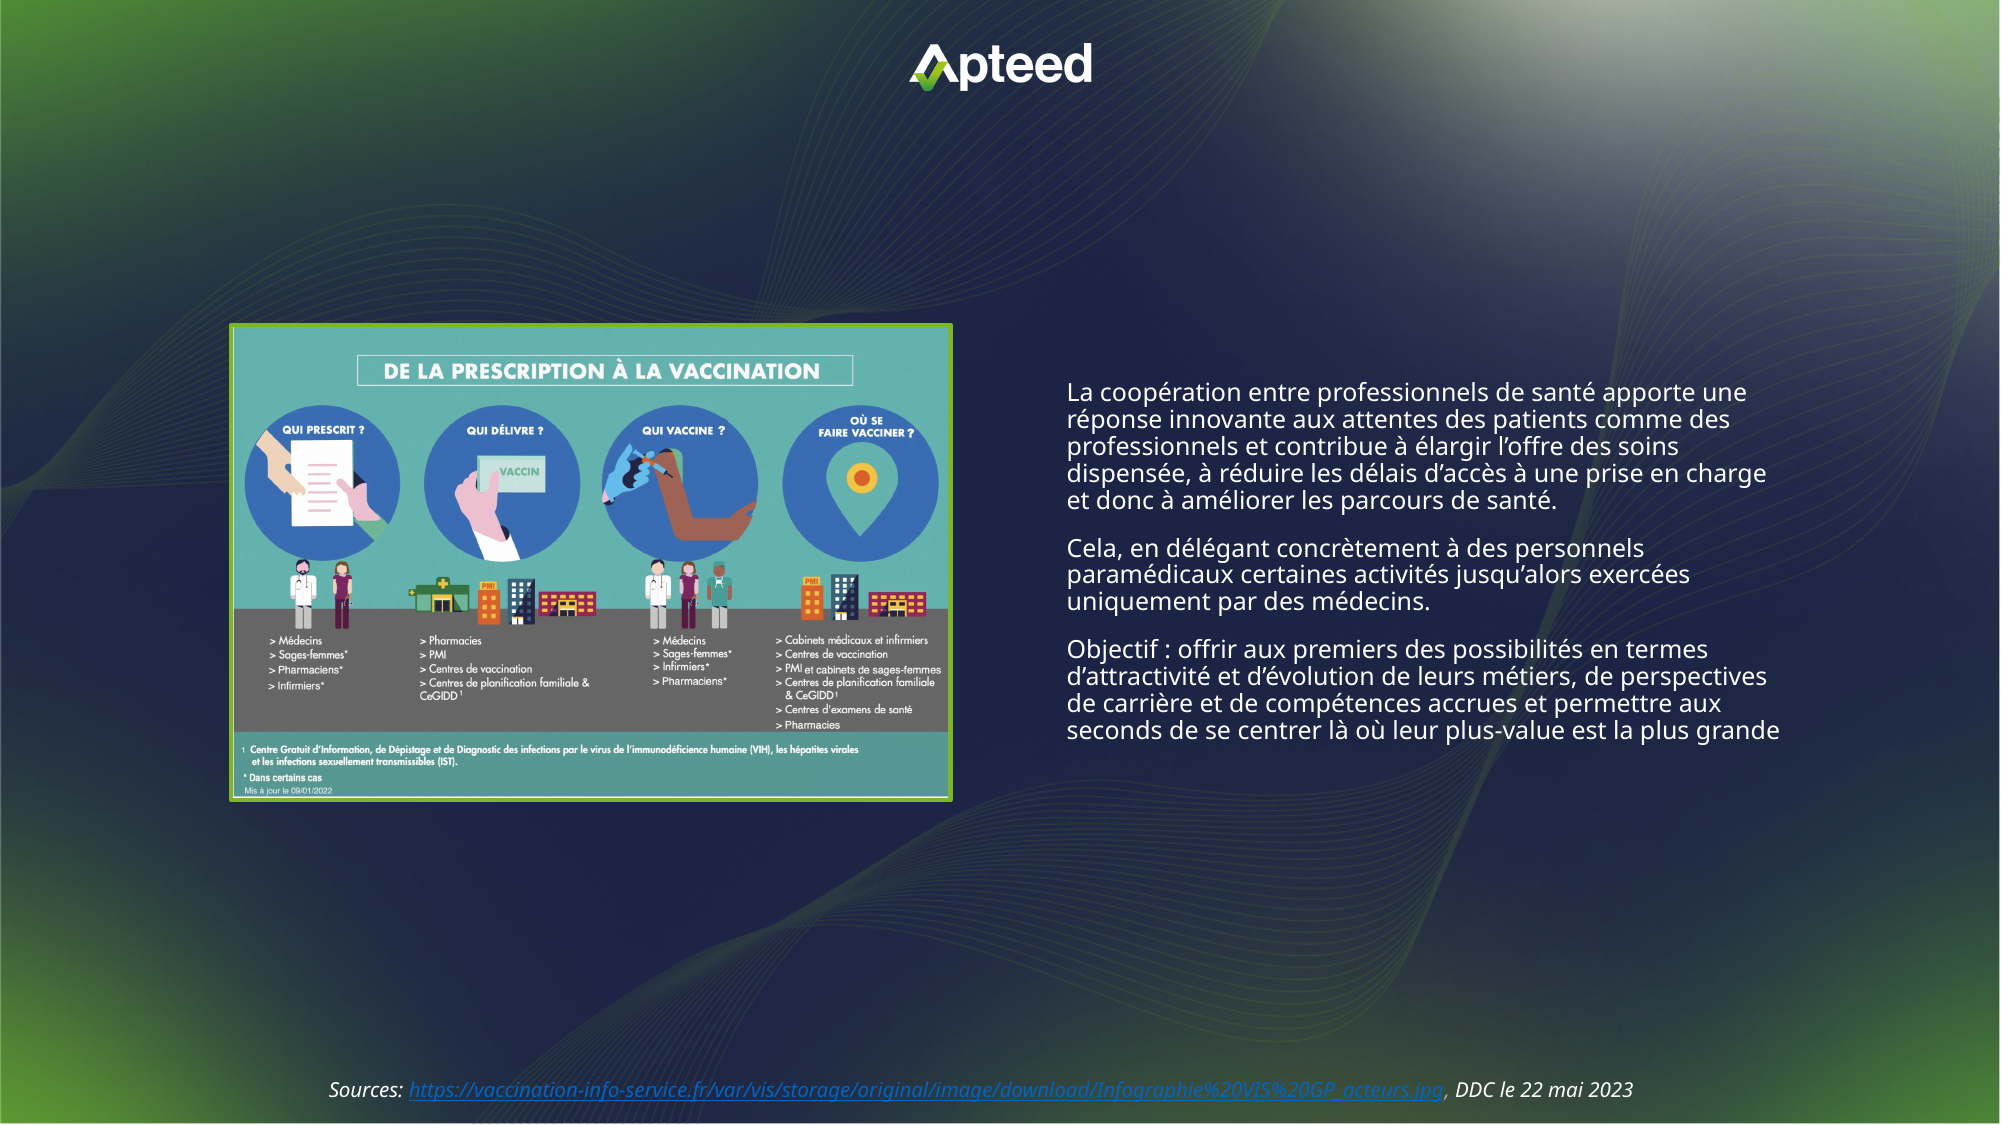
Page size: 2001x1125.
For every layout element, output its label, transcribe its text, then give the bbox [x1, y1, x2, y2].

text_box Sources: https://vaccination-info-service.fr/var/vis/storage/original/image/download/Infographie%20VIS%20GP_acteurs.jpg, DDC le 22 mai 2023 [306, 1070, 1656, 1114]
picture [0, 0, 2001, 1125]
list La coopération entre professionnels de santé apporte une réponse innovante aux attentes des patients comme des professionnels et contribue à élargir l’offre des soins dispensée, à réduire les délais d’accès à une prise en charge et donc à améliorer les parcours de santé. Cela, en délégant concrètement à des personnels paramédicaux certaines activités jusqu’alors exercées uniquement par des médecins. Objectif : offrir aux premiers des possibilités en termes d’attractivité et d’évolution de leurs métiers, de perspectives de carrière et de compétences accrues et permettre aux seconds de se centrer là où leur plus-value est la plus grande [1051, 327, 1802, 798]
